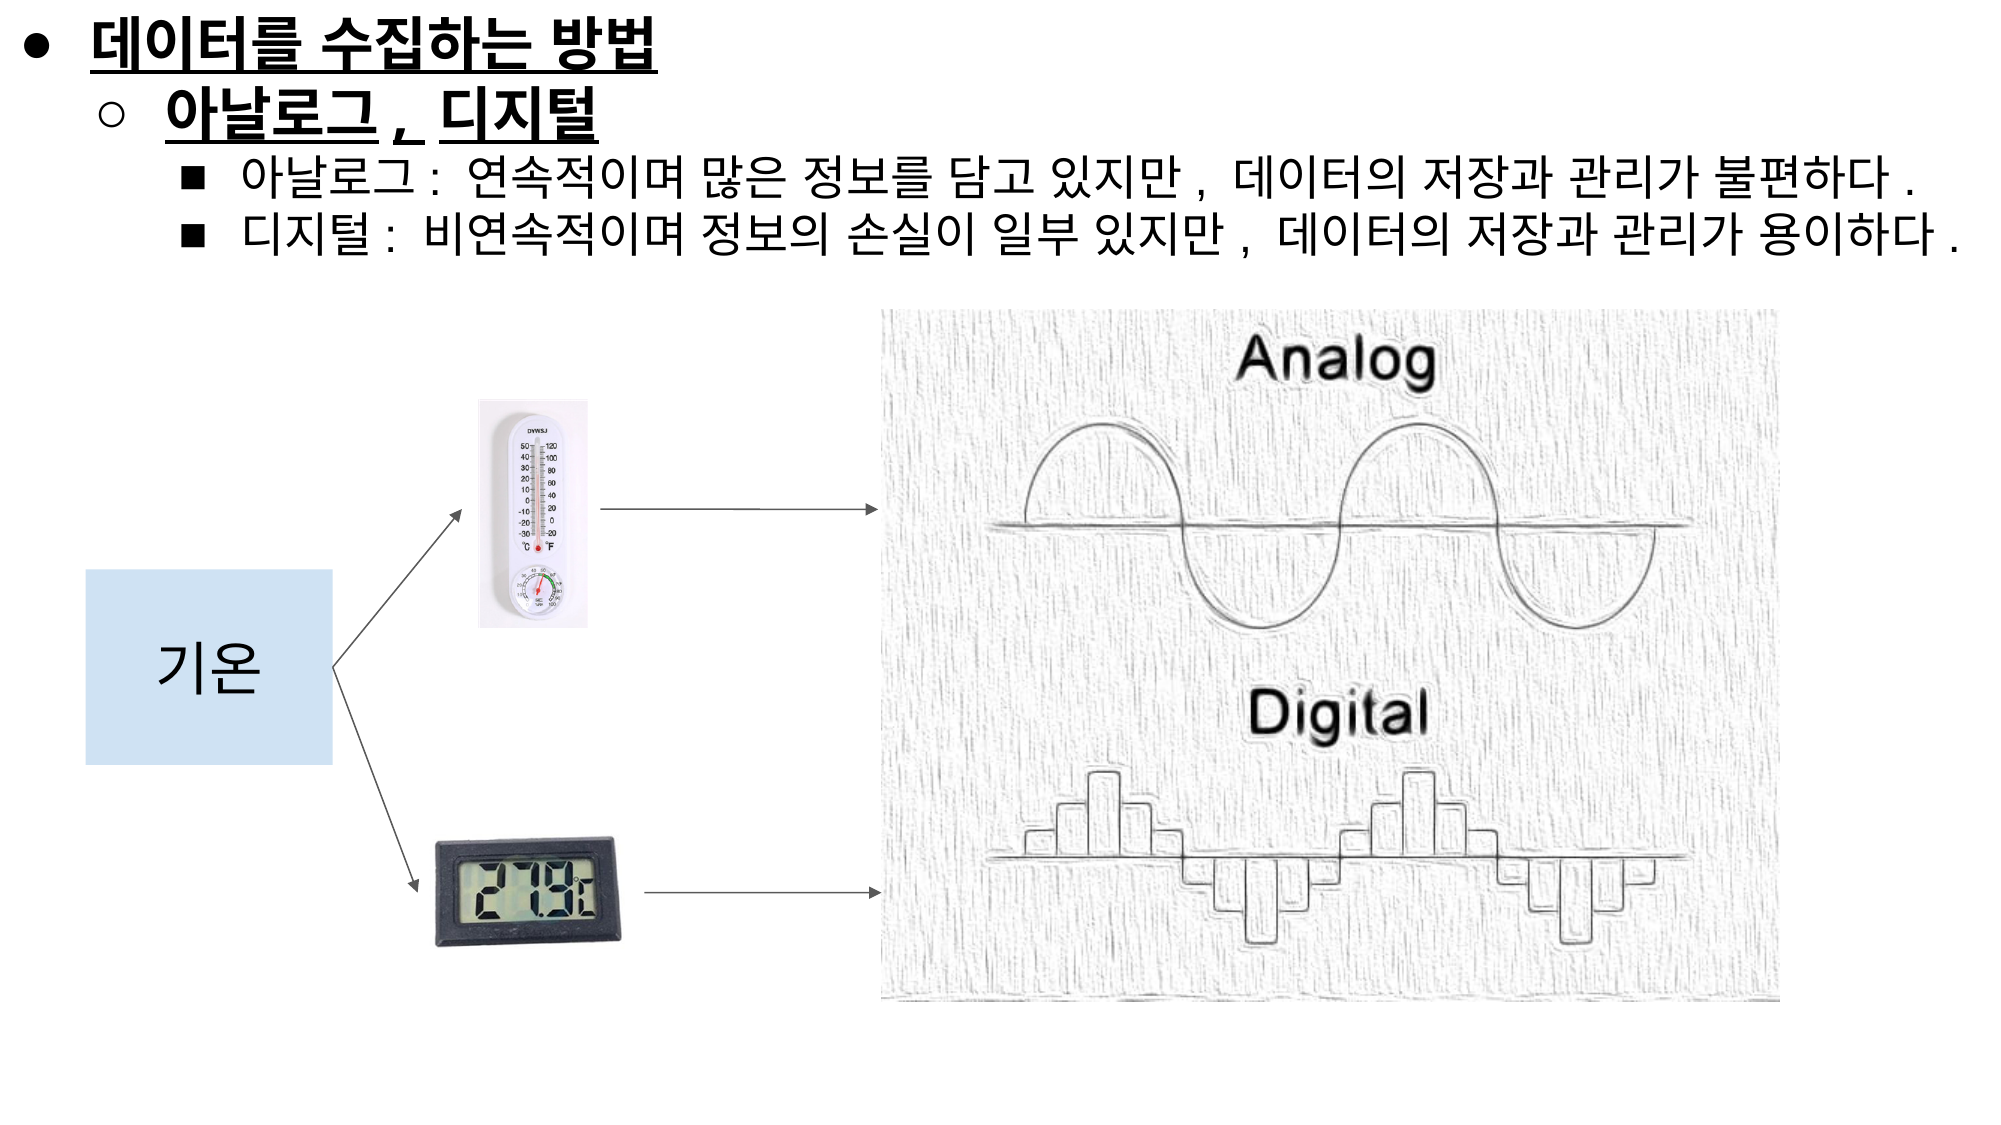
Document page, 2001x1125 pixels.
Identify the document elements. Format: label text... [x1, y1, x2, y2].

picture [881, 308, 1780, 1002]
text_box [332, 508, 463, 668]
text_box 기온 [85, 569, 327, 765]
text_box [332, 666, 418, 893]
picture [461, 390, 601, 628]
picture [417, 829, 645, 956]
text_box 데이터를 수집하는 방법 아날로그, 디지털 아날로그: 연속적이며 많은 정보를 담고 있지만, 데이터의 저장과 관리가 불편하다. 디지털: 비연속적이며 정보의 손실이 일부 있지만, 데이터의 저장과 관리가 용이하다. [0, 0, 2000, 798]
